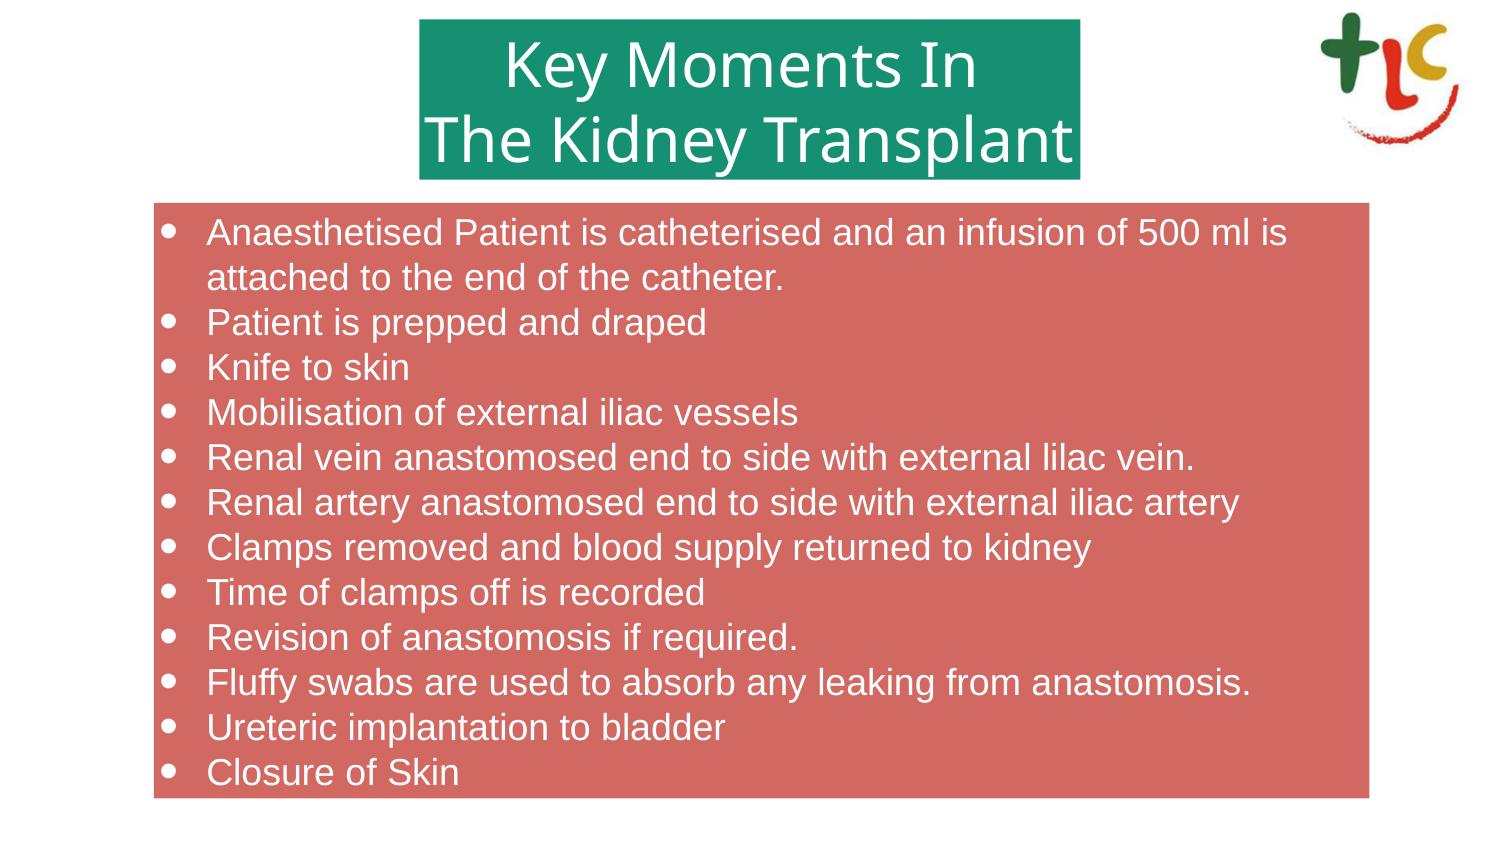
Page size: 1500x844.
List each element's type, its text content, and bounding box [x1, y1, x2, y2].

text_box Anaesthetised Patient is catheterised and an infusion of 500 ml is attached to the end of the catheter. Patient is prepped and draped Knife to skin Mobilisation of external iliac vessels Renal vein anastomosed end to side with external lilac vein. Renal artery anastomosed end to side with external iliac artery Clamps removed and blood supply returned to kidney Time of clamps off is recorded Revision of anastomosis if required. Fluffy swabs are used to absorb any leaking from anastomosis. Ureteric implantation to bladder Closure of Skin [153, 202, 1370, 799]
picture [1283, 0, 1500, 160]
text_box Key Moments In The Kidney Transplant [419, 19, 1081, 180]
